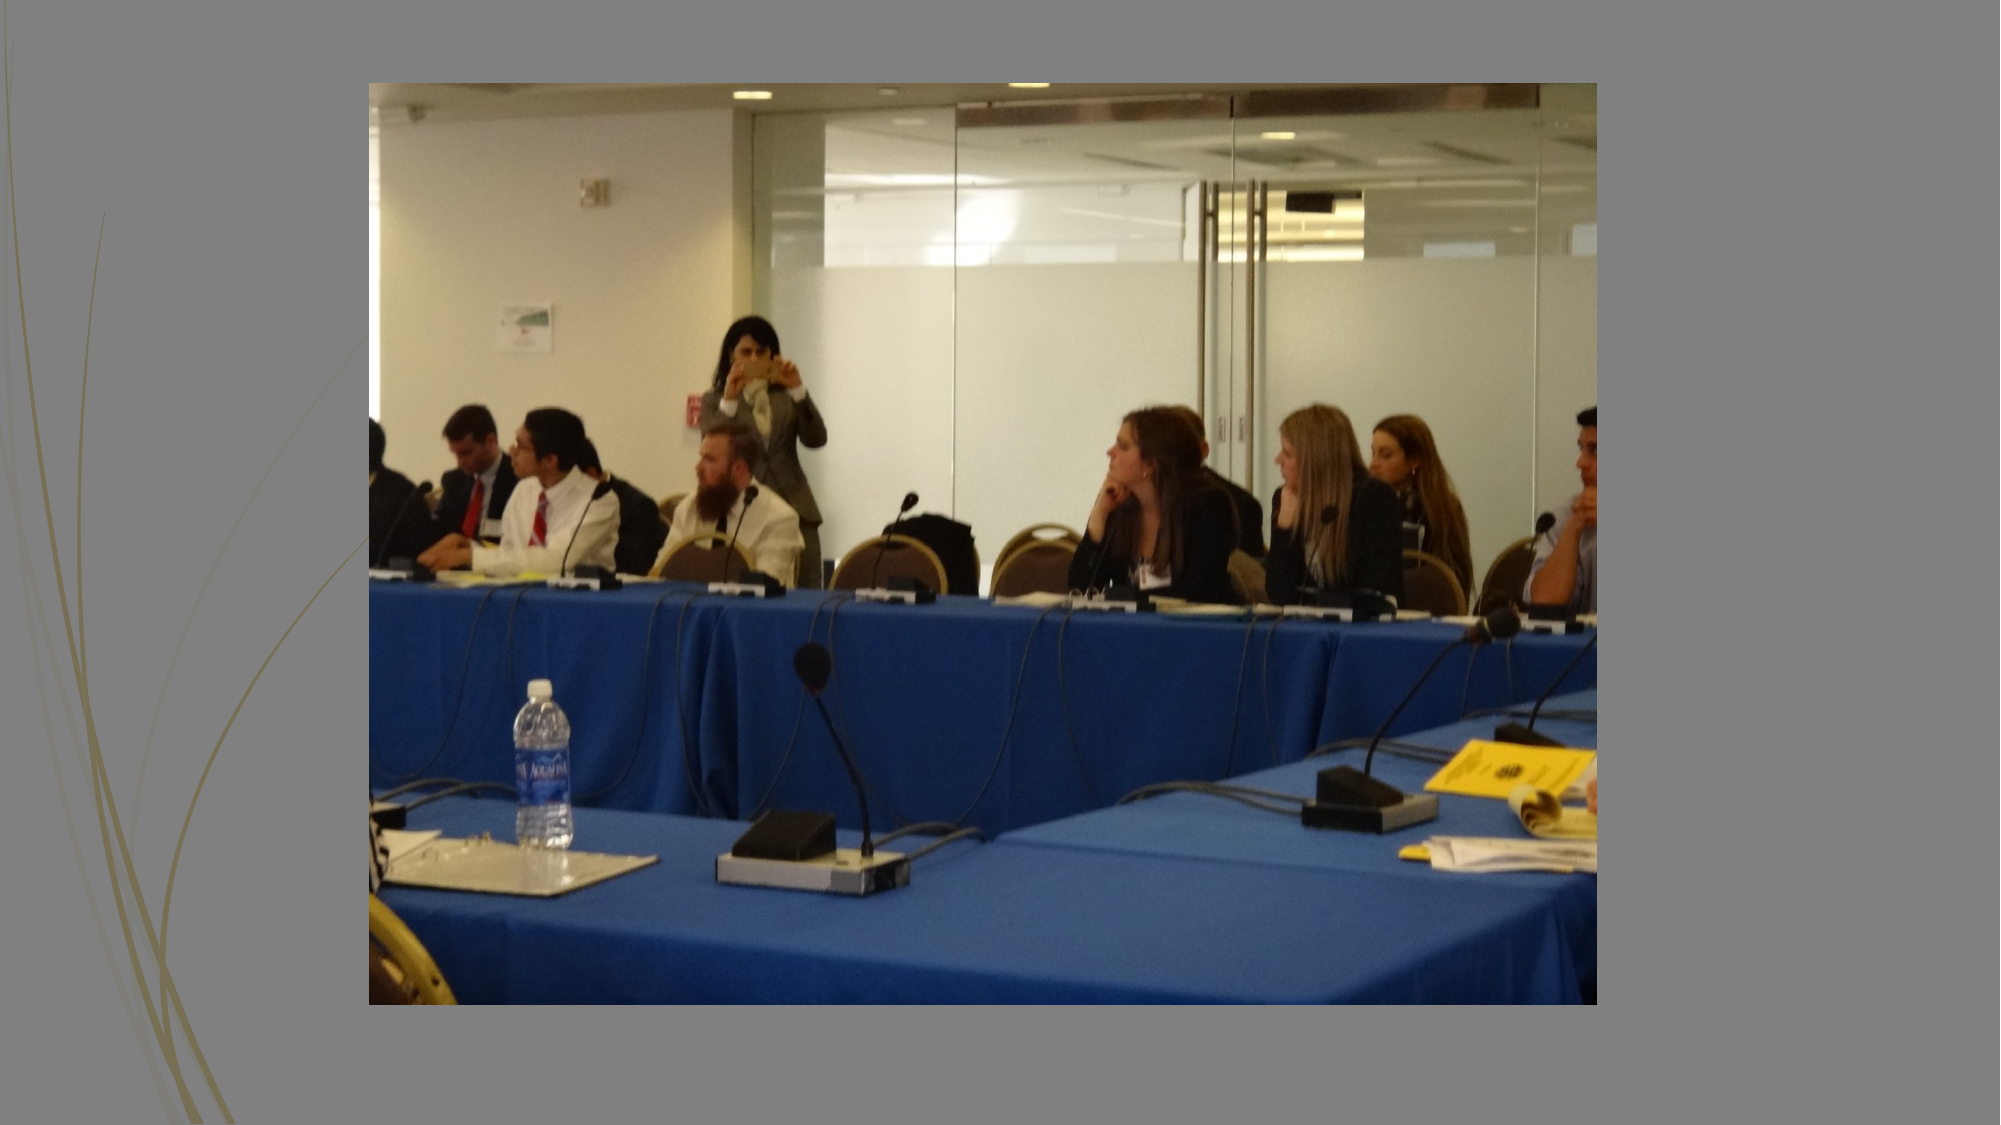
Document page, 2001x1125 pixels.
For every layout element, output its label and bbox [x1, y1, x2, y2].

picture [368, 83, 1597, 1005]
